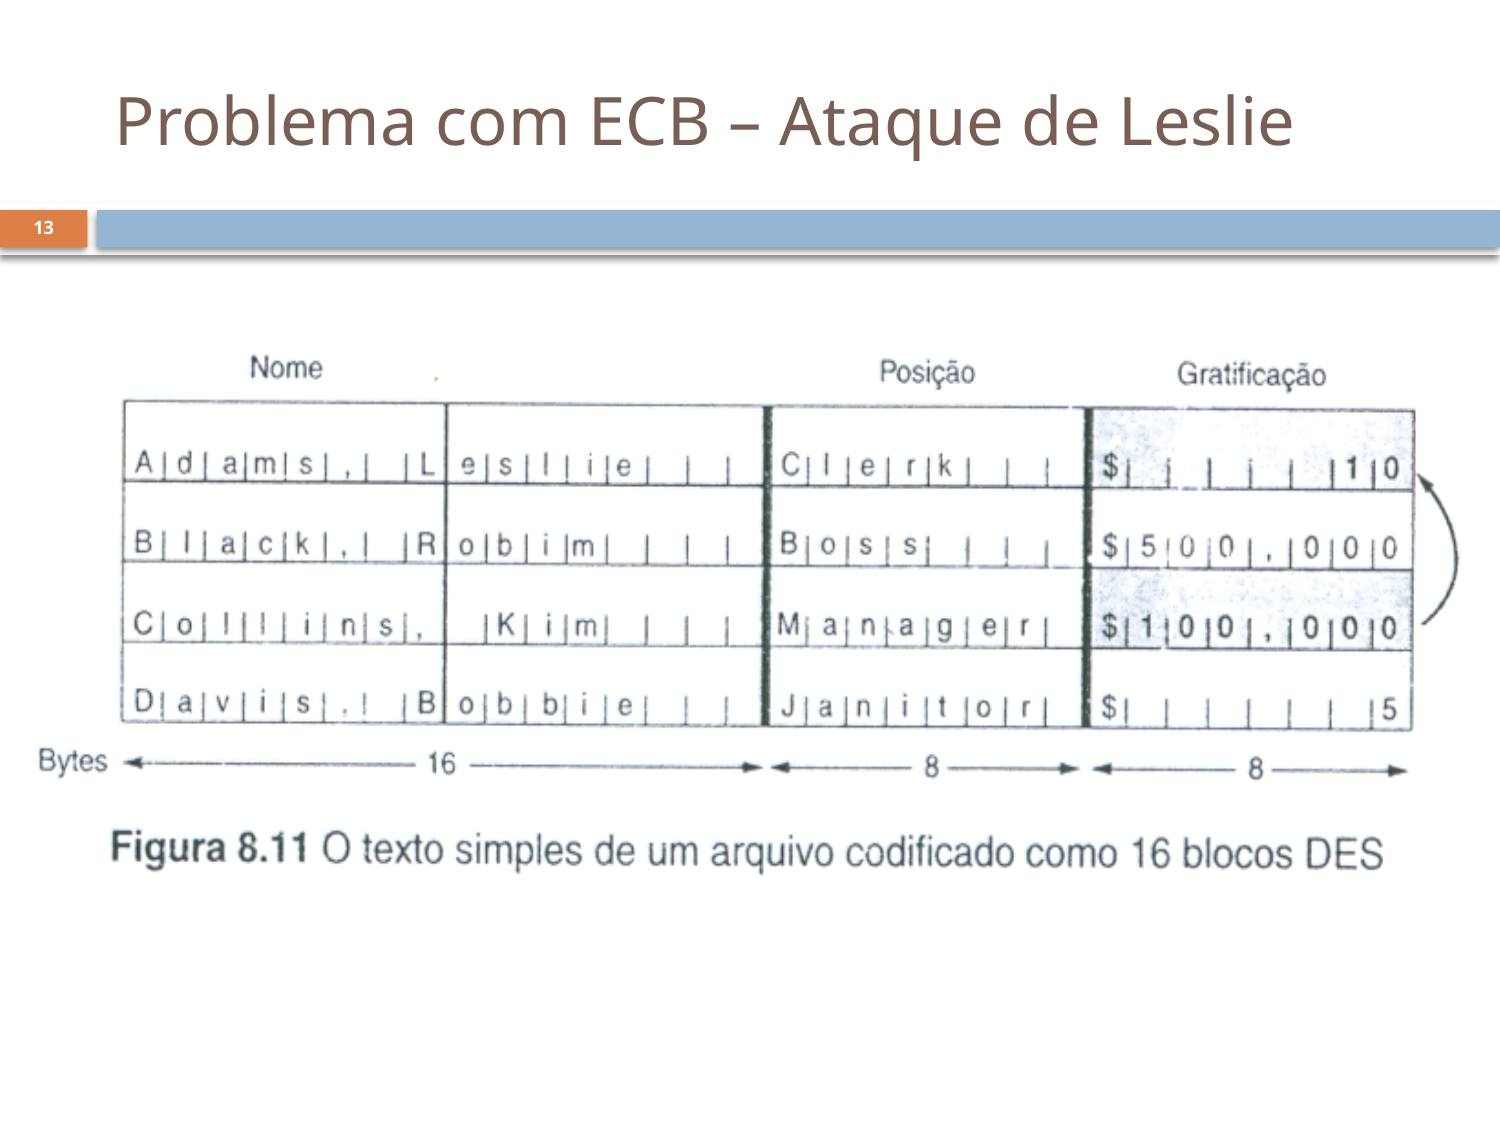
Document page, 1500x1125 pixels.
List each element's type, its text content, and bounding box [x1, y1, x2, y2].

title Problema com ECB – Ataque de Leslie [99, 37, 1438, 200]
slide_number 13 [0, 208, 88, 249]
picture [0, 316, 1500, 927]
